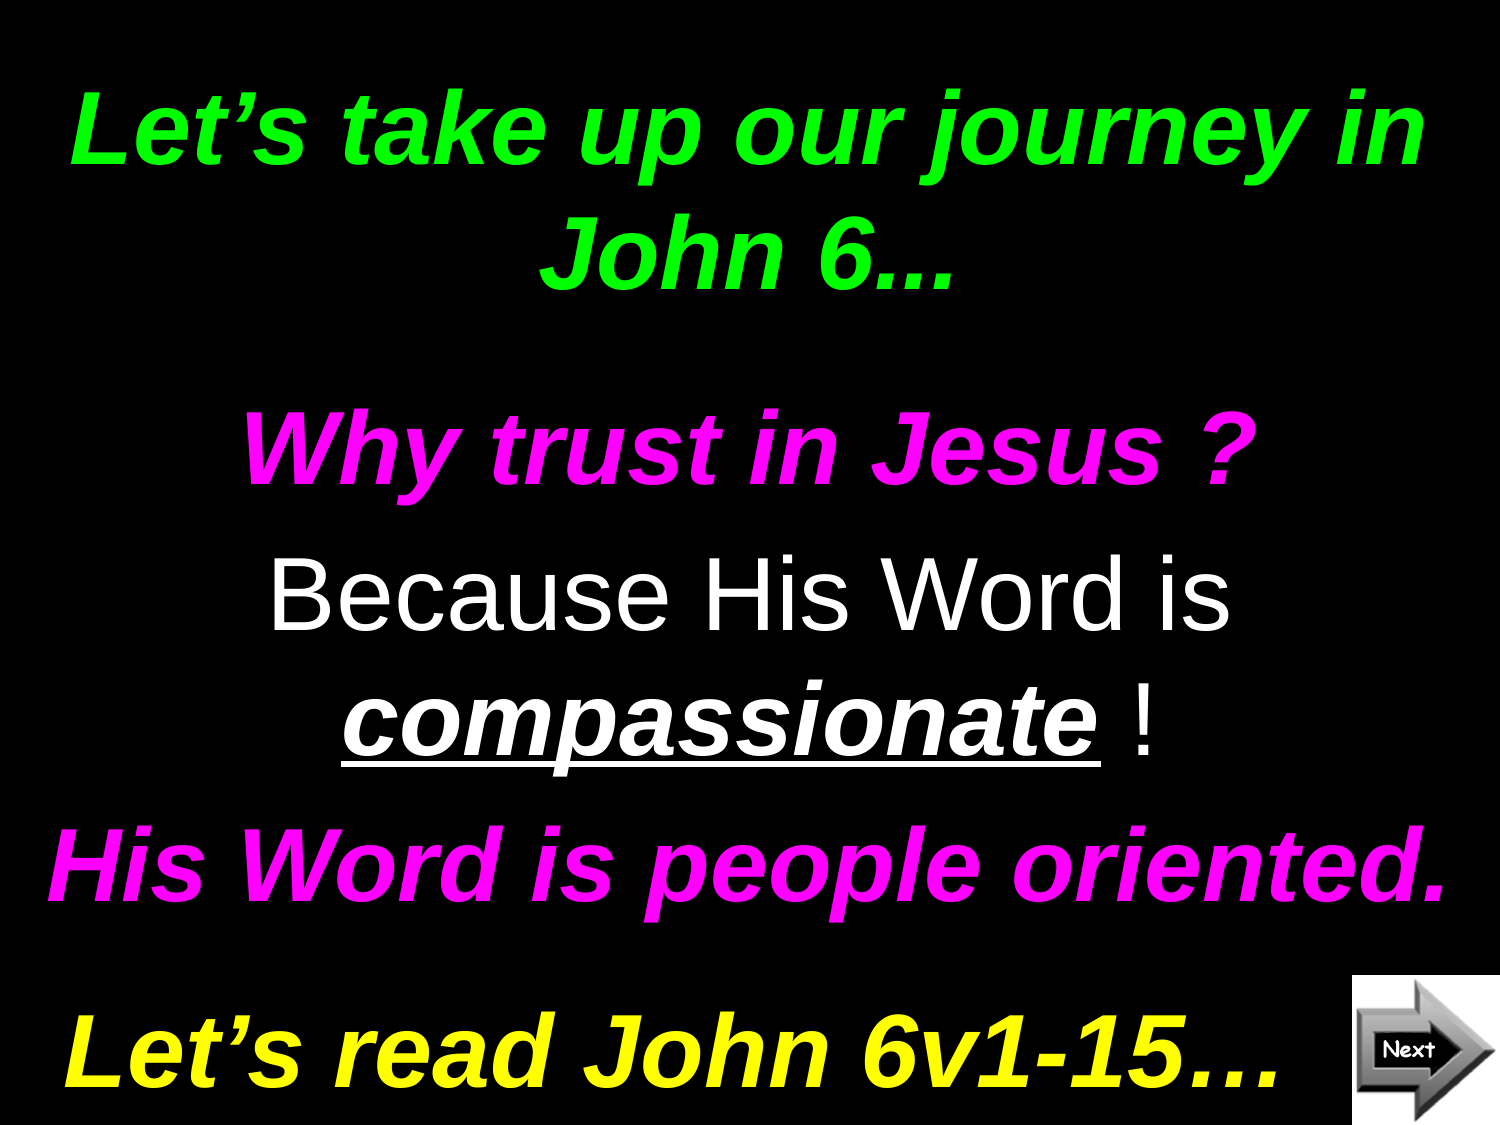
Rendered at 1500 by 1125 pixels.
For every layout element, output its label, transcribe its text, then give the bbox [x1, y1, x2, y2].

list Let’s read John 6v1-15… [1, 975, 1353, 1125]
title Let’s take up our journey in John 6... [0, 52, 1500, 326]
list Why trust in Jesus ? Because His Word is compassionate ! His Word is people oriented. [0, 326, 1500, 976]
picture [1353, 976, 1500, 1125]
